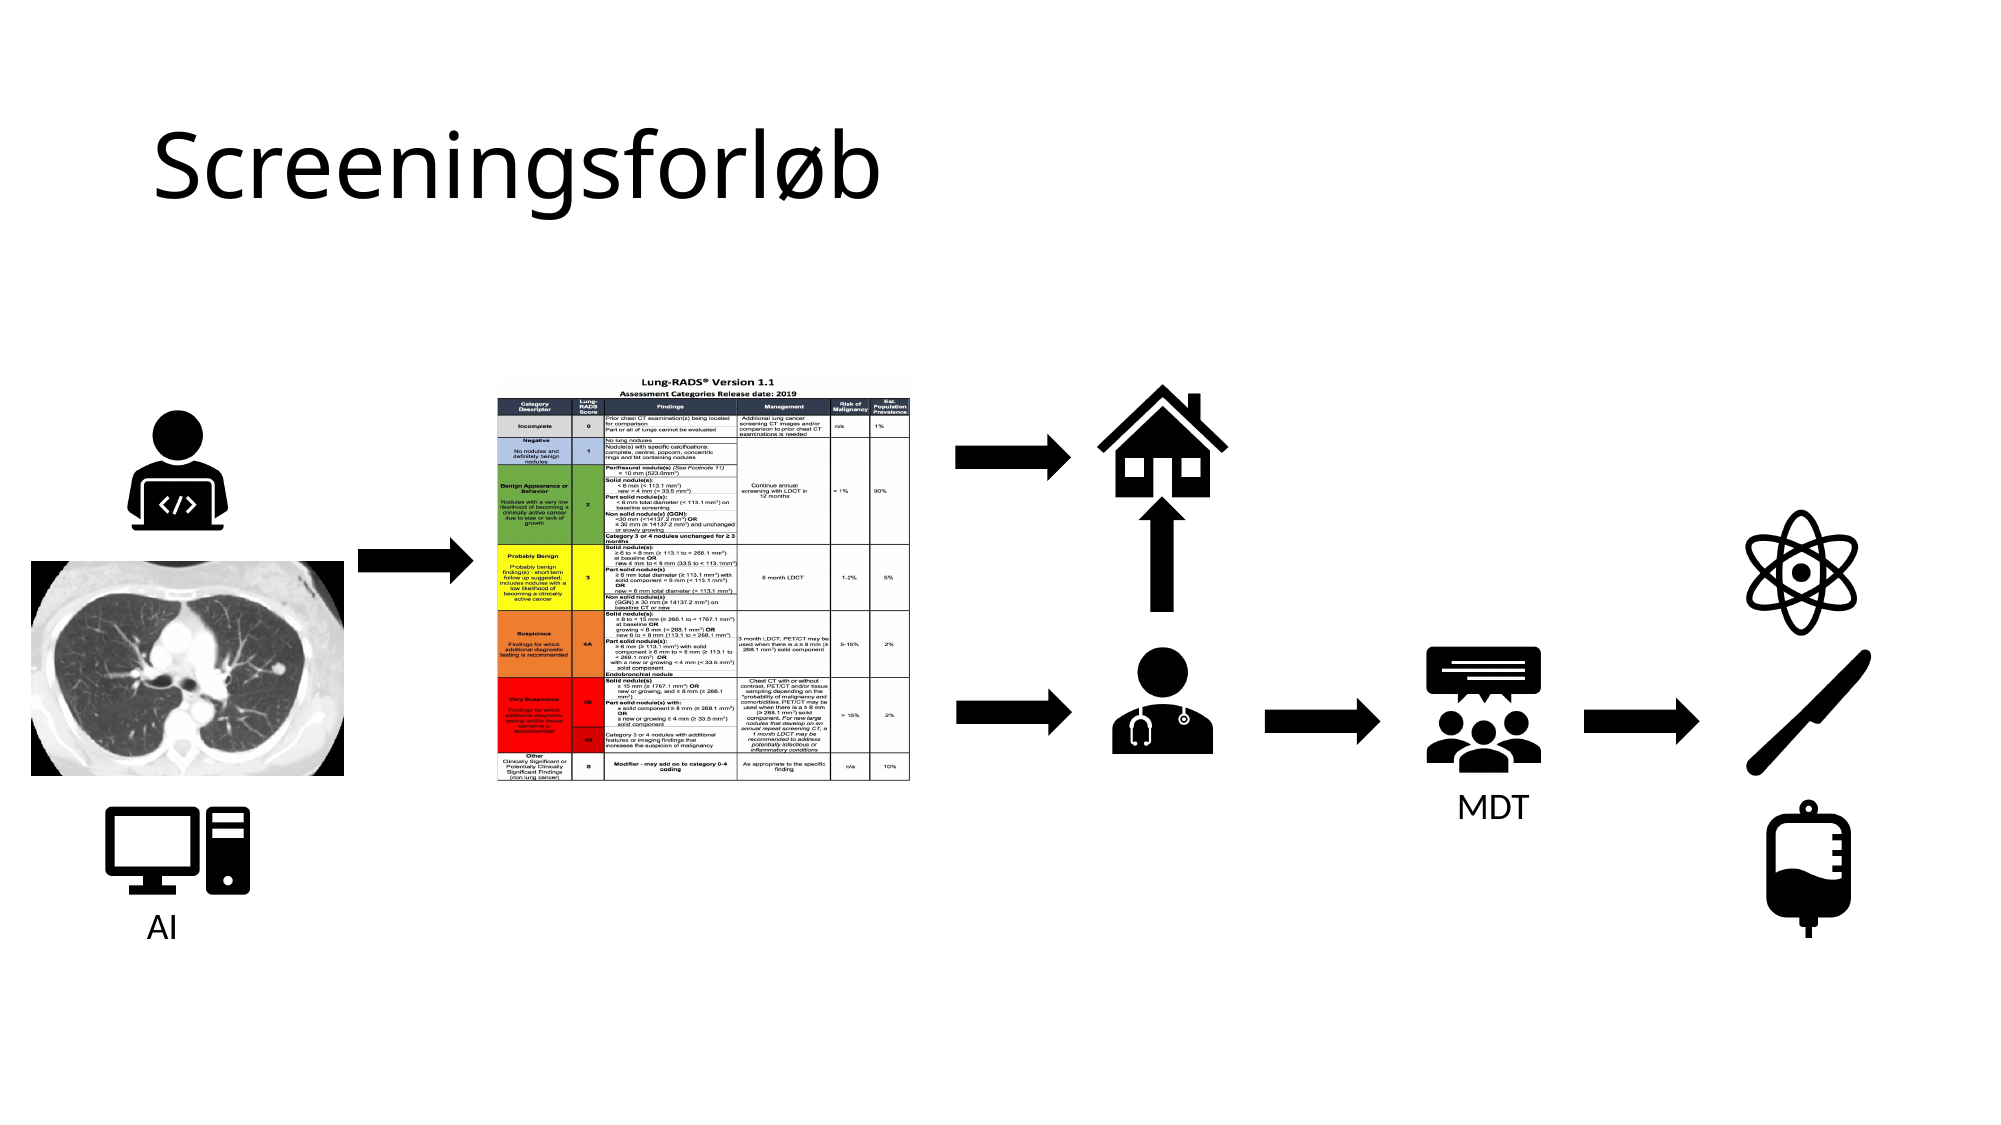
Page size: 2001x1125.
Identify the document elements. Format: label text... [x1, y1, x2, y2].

picture [1726, 497, 1884, 788]
text_box [956, 688, 1073, 736]
picture [497, 374, 912, 788]
picture [102, 388, 253, 539]
picture [1733, 793, 1884, 944]
text_box [955, 433, 1072, 481]
text_box AI [132, 926, 219, 955]
title Screeningsforløb [137, 59, 1863, 278]
picture [1407, 634, 1558, 785]
picture [1087, 625, 1238, 776]
text_box [1138, 516, 1186, 612]
picture [31, 561, 344, 926]
text_box [358, 537, 474, 585]
picture [1087, 365, 1238, 516]
text_box [1264, 697, 1381, 745]
text_box MDT [1442, 785, 1558, 835]
text_box [1584, 697, 1700, 745]
